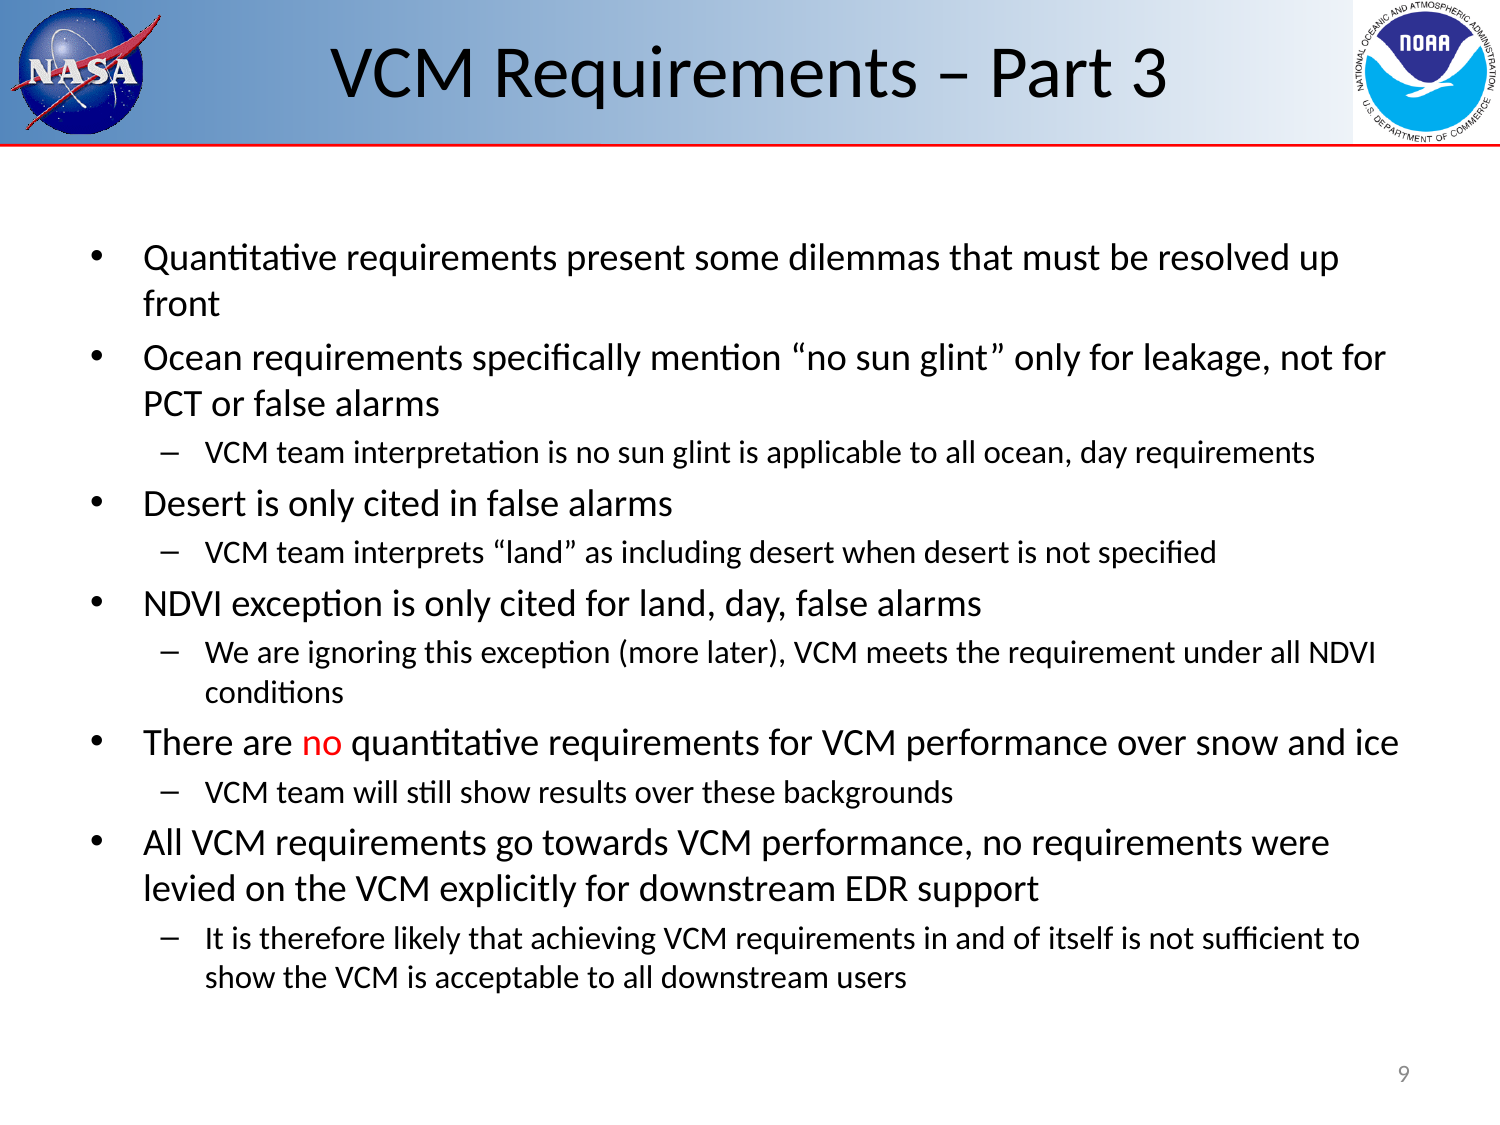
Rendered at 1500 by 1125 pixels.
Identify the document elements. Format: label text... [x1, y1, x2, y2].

list Quantitative requirements present some dilemmas that must be resolved up front Ocean requirements specifically mention “no sun glint” only for leakage, not for PCT or false alarms VCM team interpretation is no sun glint is applicable to all ocean, day requirements Desert is only cited in false alarms VCM team interprets “land” as including desert when desert is not specified NDVI exception is only cited for land, day, false alarms We are ignoring this exception (more later), VCM meets the requirement under all NDVI conditions There are no quantitative requirements for VCM performance over snow and ice VCM team will still show results over these backgrounds All VCM requirements go towards VCM performance, no requirements were levied on the VCM explicitly for downstream EDR support It is therefore likely that achieving VCM requirements in and of itself is not sufficient to show the VCM is acceptable to all downstream users [75, 224, 1425, 1005]
slide_number 9 [1074, 1042, 1425, 1103]
picture [1353, 0, 1498, 144]
picture [0, 0, 161, 142]
title VCM Requirements – Part 3 [75, 0, 1425, 135]
